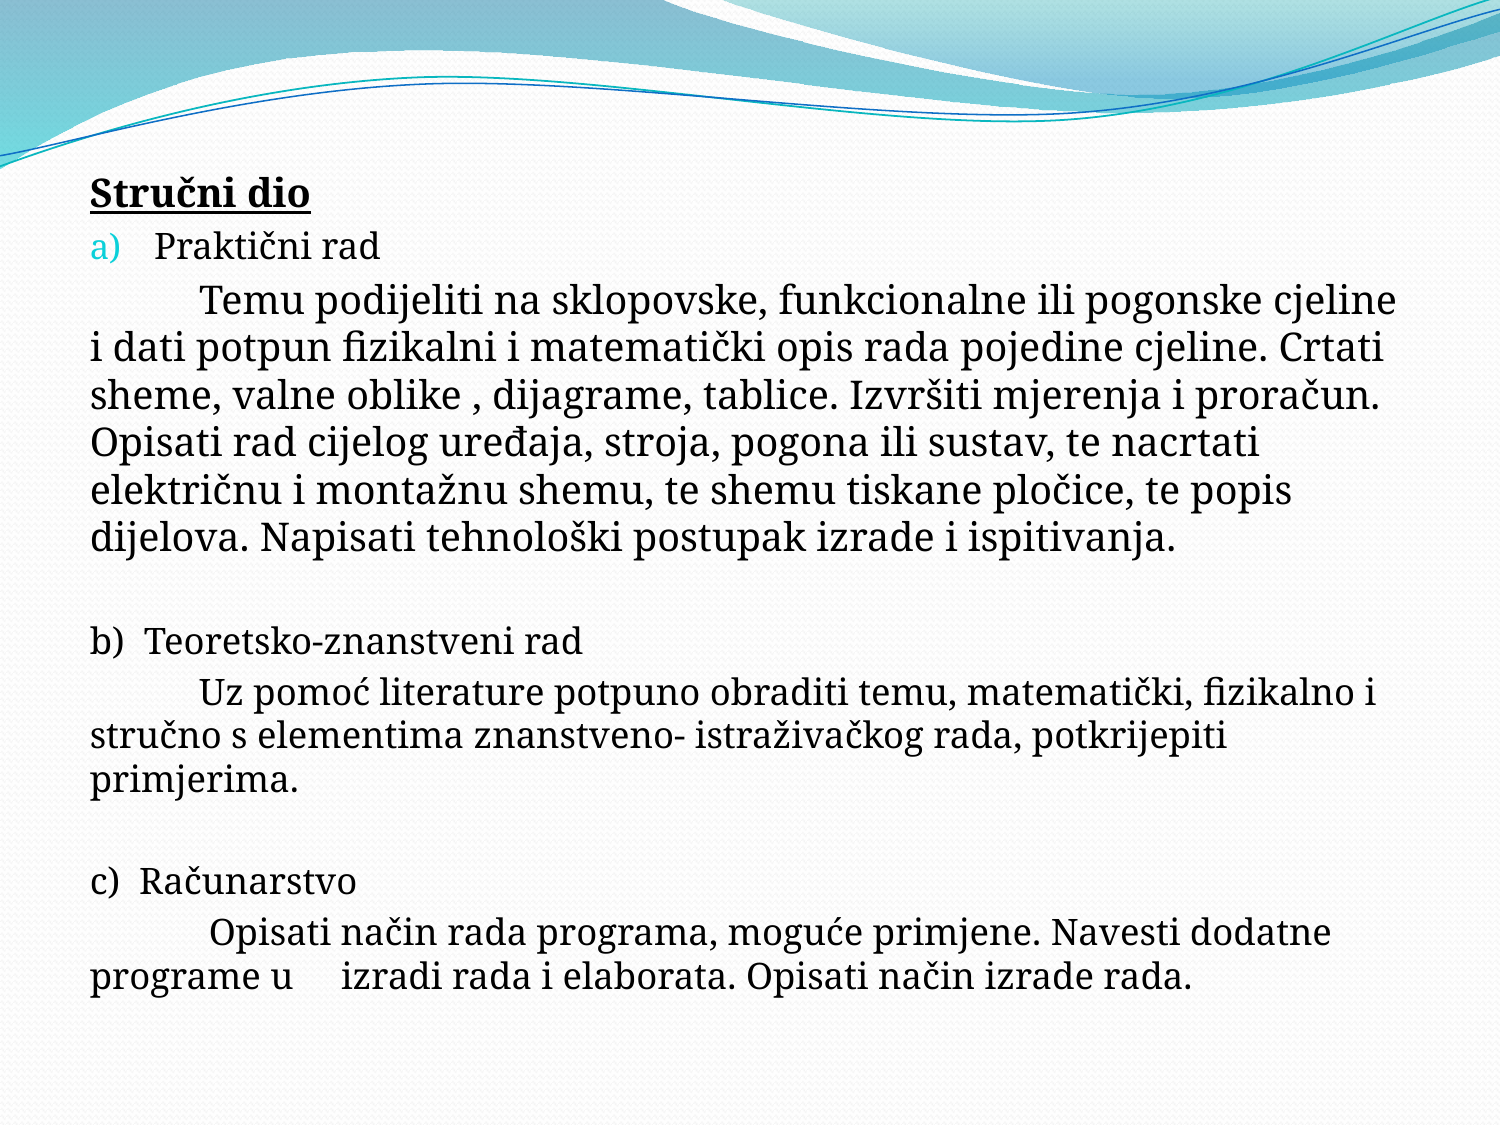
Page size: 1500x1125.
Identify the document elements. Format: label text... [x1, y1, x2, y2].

list Stručni dio Praktični rad Temu podijeliti na sklopovske, funkcionalne ili pogonske cjeline i dati potpun fizikalni i matematički opis rada pojedine cjeline. Crtati sheme, valne oblike , dijagrame, tablice. Izvršiti mjerenja i proračun. Opisati rad cijelog uređaja, stroja, pogona ili sustav, te nacrtati električnu i montažnu shemu, te shemu tiskane pločice, te popis dijelova. Napisati tehnološki postupak izrade i ispitivanja. b) Teoretsko-znanstveni rad Uz pomoć literature potpuno obraditi temu, matematički, fizikalno i stručno s elementima znanstveno- istraživačkog rada, potkrijepiti primjerima. c) Računarstvo Opisati način rada programa, moguće primjene. Navesti dodatne programe u izradi rada i elaborata. Opisati način izrade rada. [75, 160, 1425, 1038]
